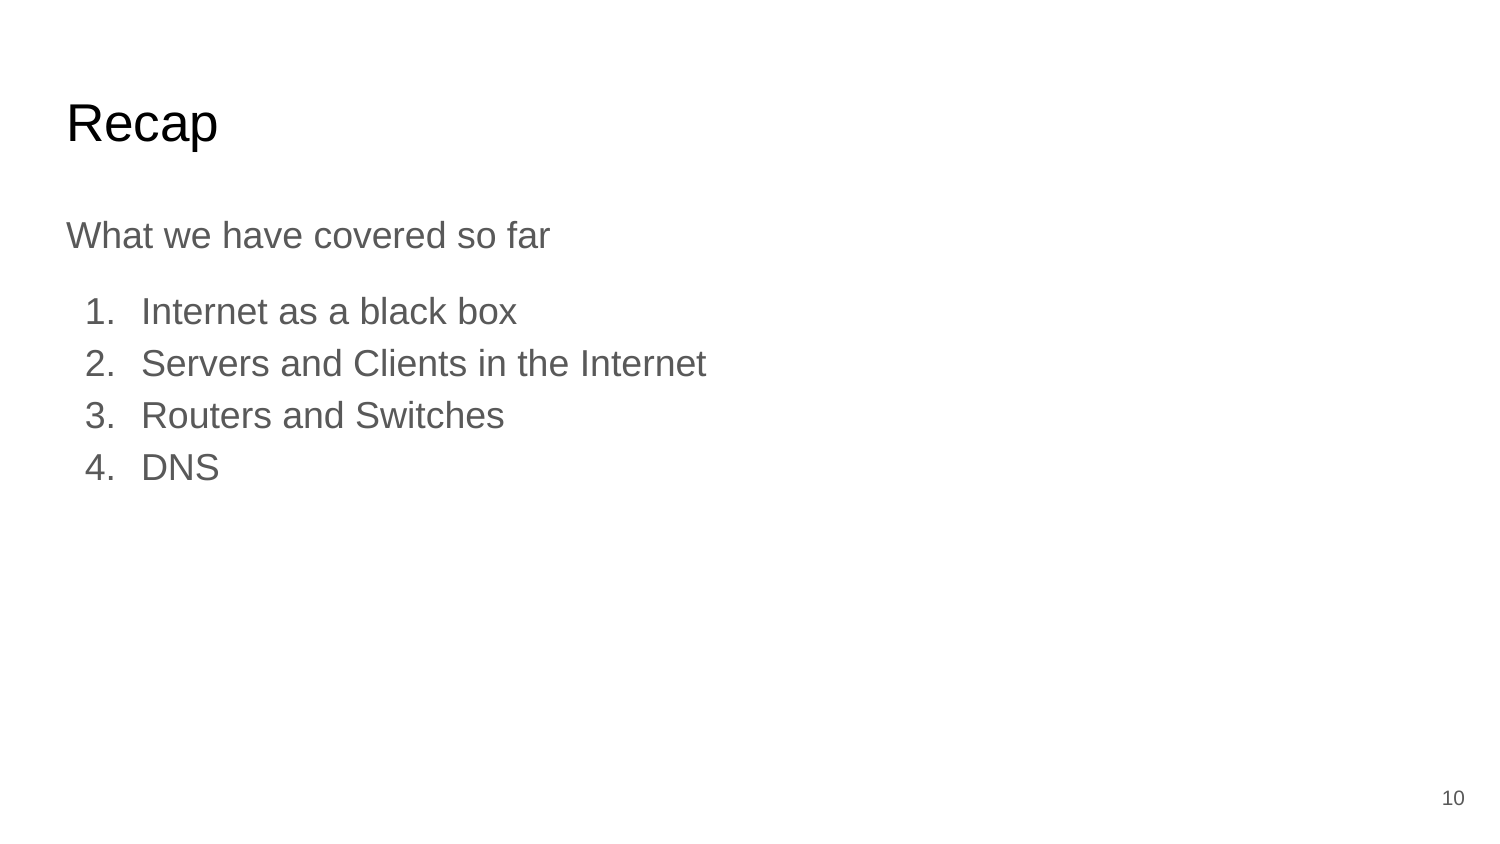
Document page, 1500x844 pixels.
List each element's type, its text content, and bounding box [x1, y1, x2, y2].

title Recap [51, 72, 1449, 167]
list What we have covered so far Internet as a black box Servers and Clients in the Internet Routers and Switches DNS [51, 189, 1449, 750]
slide_number ‹#› [1389, 764, 1480, 830]
